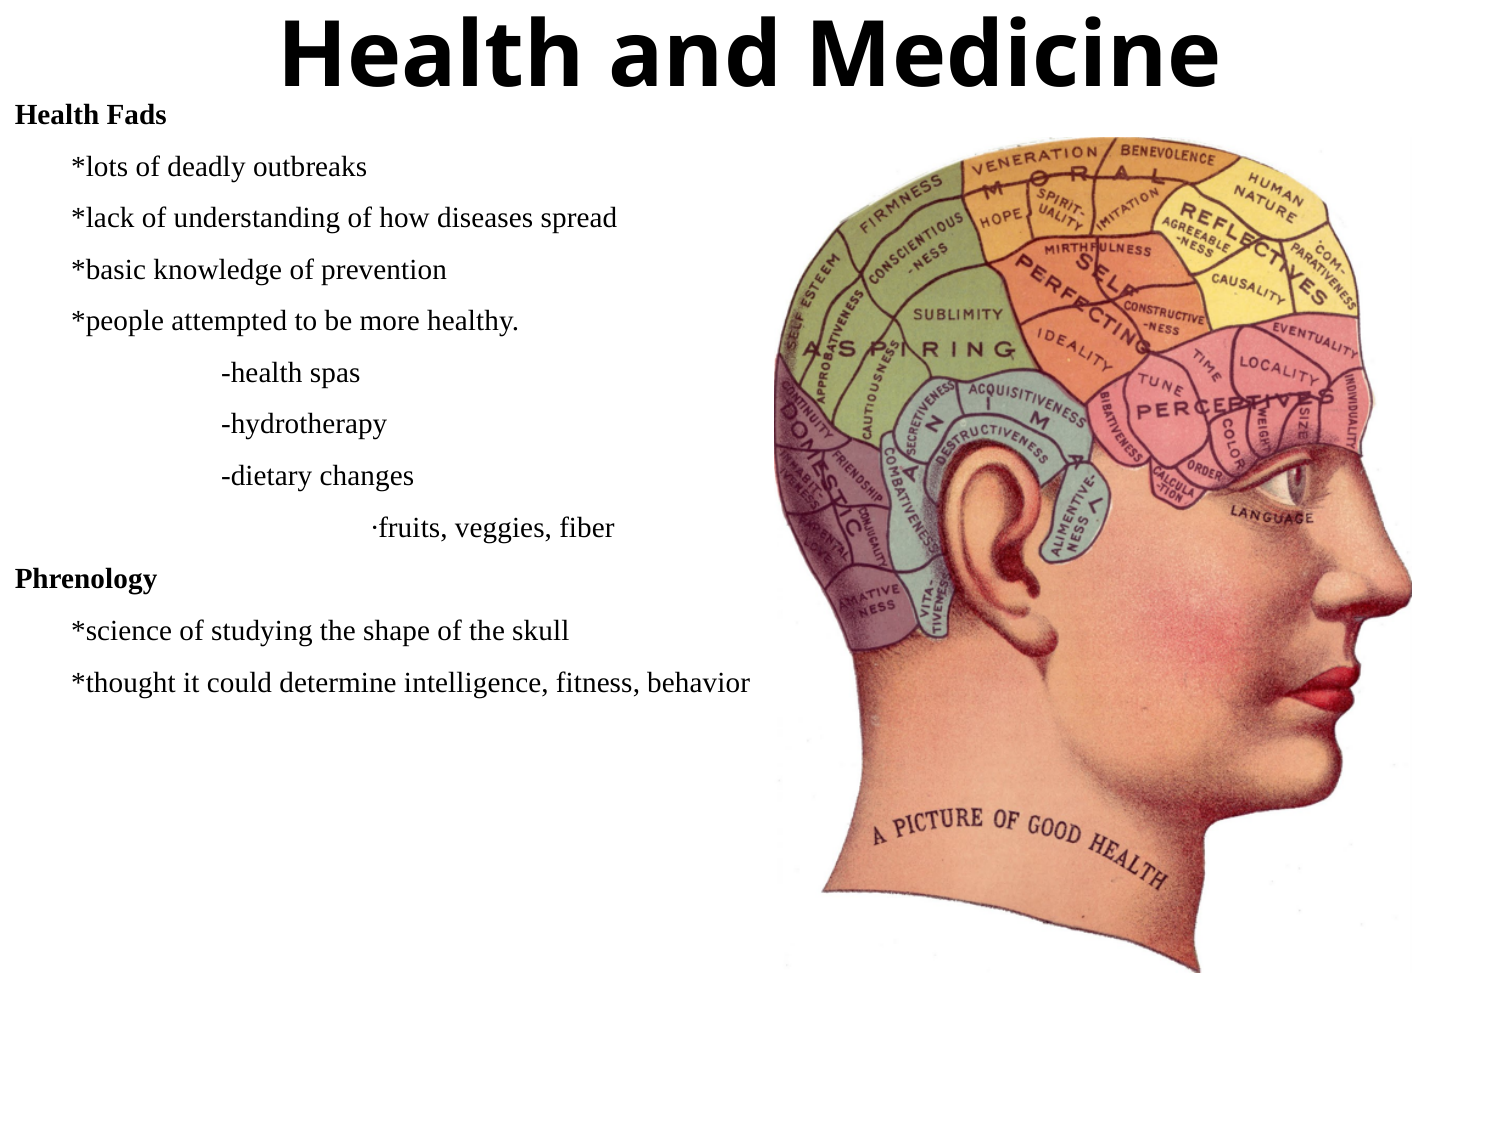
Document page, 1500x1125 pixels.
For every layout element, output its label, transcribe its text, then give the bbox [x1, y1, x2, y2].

picture [774, 137, 1412, 973]
title Health and Medicine [75, 0, 1425, 100]
list Health Fads *lots of deadly outbreaks *lack of understanding of how diseases spread *basic knowledge of prevention *people attempted to be more healthy. -health spas -hydrotherapy -dietary changes ∙fruits, veggies, fiber Phrenology *science of studying the shape of the skull *thought it could determine intelligence, fitness, behavior [0, 87, 813, 1125]
